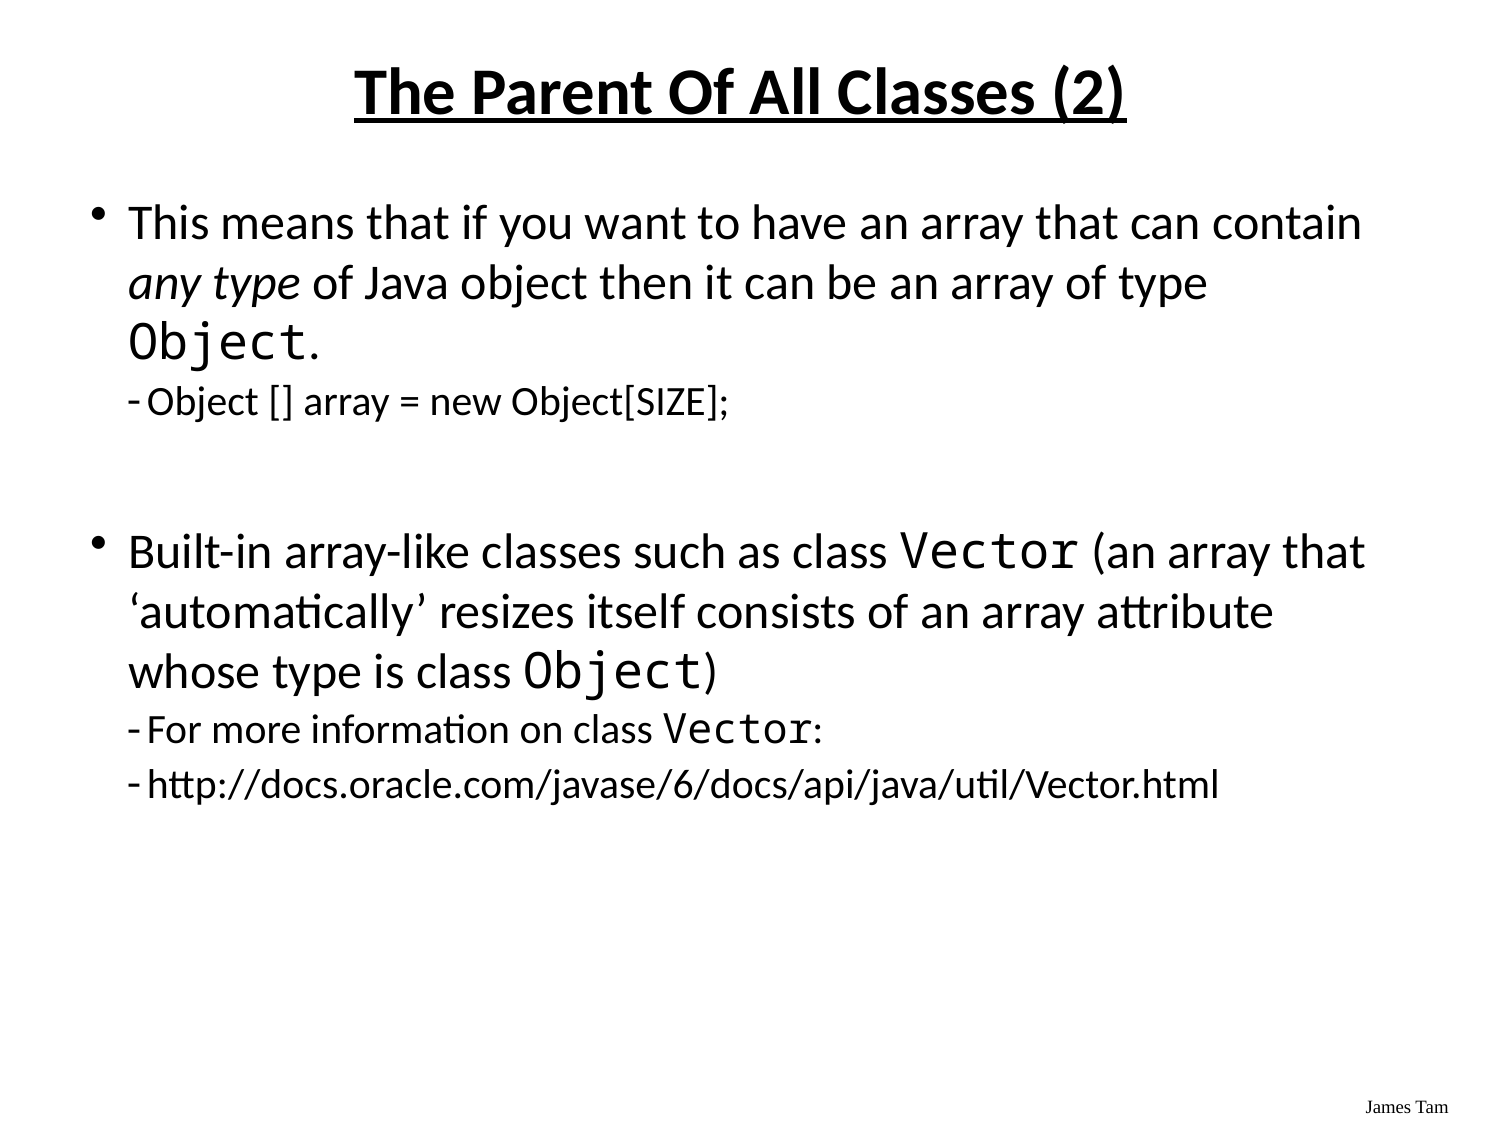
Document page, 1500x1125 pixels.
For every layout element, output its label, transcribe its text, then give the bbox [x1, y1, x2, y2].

list This means that if you want to have an array that can contain any type of Java object then it can be an array of type Object. Object [] array = new Object[SIZE]; Built-in array-like classes such as class Vector (an array that ‘automatically’ resizes itself consists of an array attribute whose type is class Object) For more information on class Vector: http://docs.oracle.com/javase/6/docs/api/java/util/Vector.html [75, 181, 1417, 1063]
title The Parent Of All Classes (2) [70, 49, 1411, 136]
